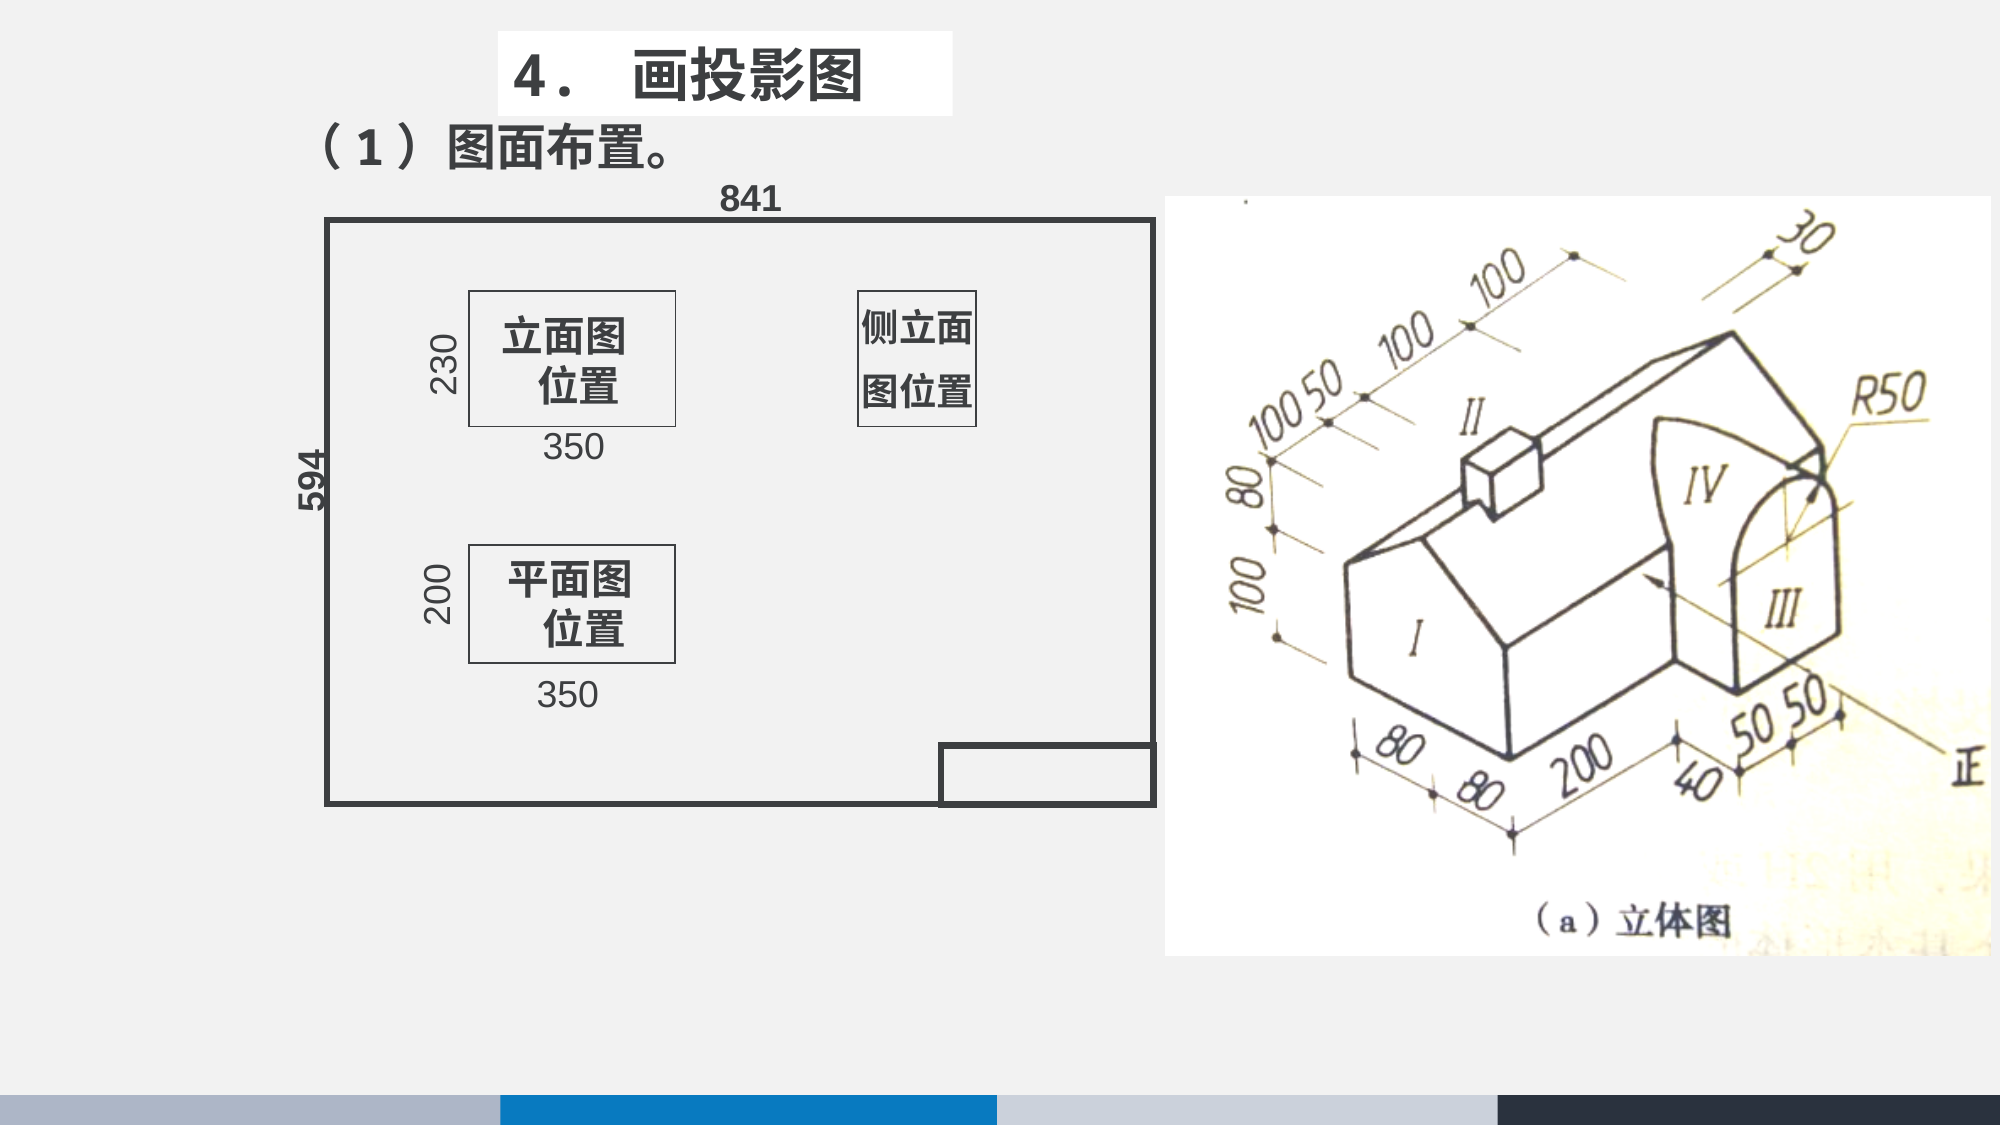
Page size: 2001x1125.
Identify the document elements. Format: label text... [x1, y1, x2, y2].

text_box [415, 290, 718, 476]
text_box 841 [704, 166, 906, 218]
text_box （1）图面布置。 [278, 107, 712, 183]
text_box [326, 219, 1154, 805]
picture [1165, 196, 1991, 957]
text_box 594 [279, 332, 321, 528]
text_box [846, 290, 991, 427]
text_box 4. 画投影图 [497, 31, 953, 116]
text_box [409, 521, 712, 724]
